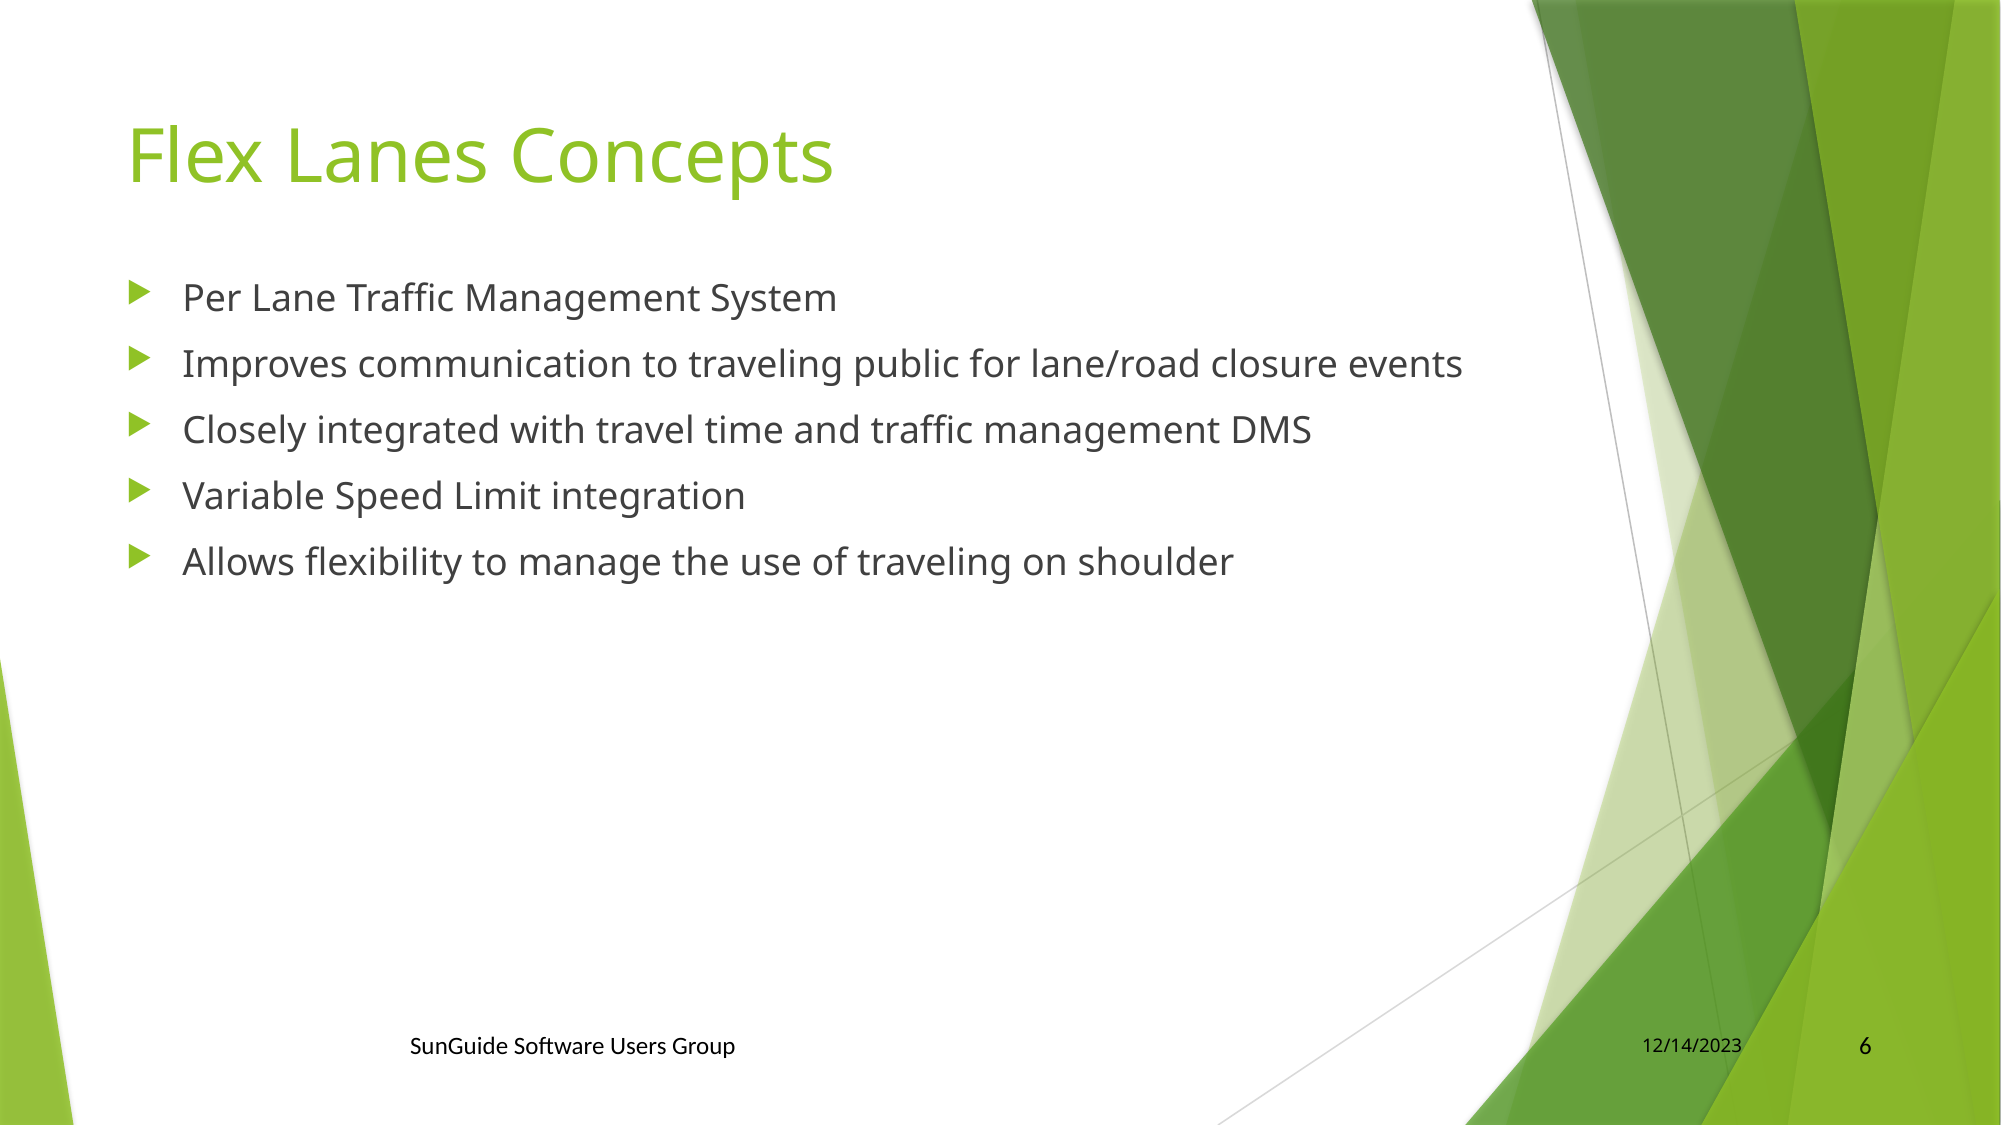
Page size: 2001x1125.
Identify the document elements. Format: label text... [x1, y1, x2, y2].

footer SunGuide Software Users Group [395, 1014, 1558, 1075]
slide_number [1569, 1014, 1758, 1075]
title Flex Lanes Concepts [111, 99, 1522, 266]
list Per Lane Traffic Management System Improves communication to traveling public for lane/road closure events Closely integrated with travel time and traffic management DMS Variable Speed Limit integration Allows flexibility to manage the use of traveling on shoulder [111, 266, 1522, 992]
text_box [1821, 1039, 1912, 1100]
slide_number 6 [1796, 1014, 1887, 1075]
